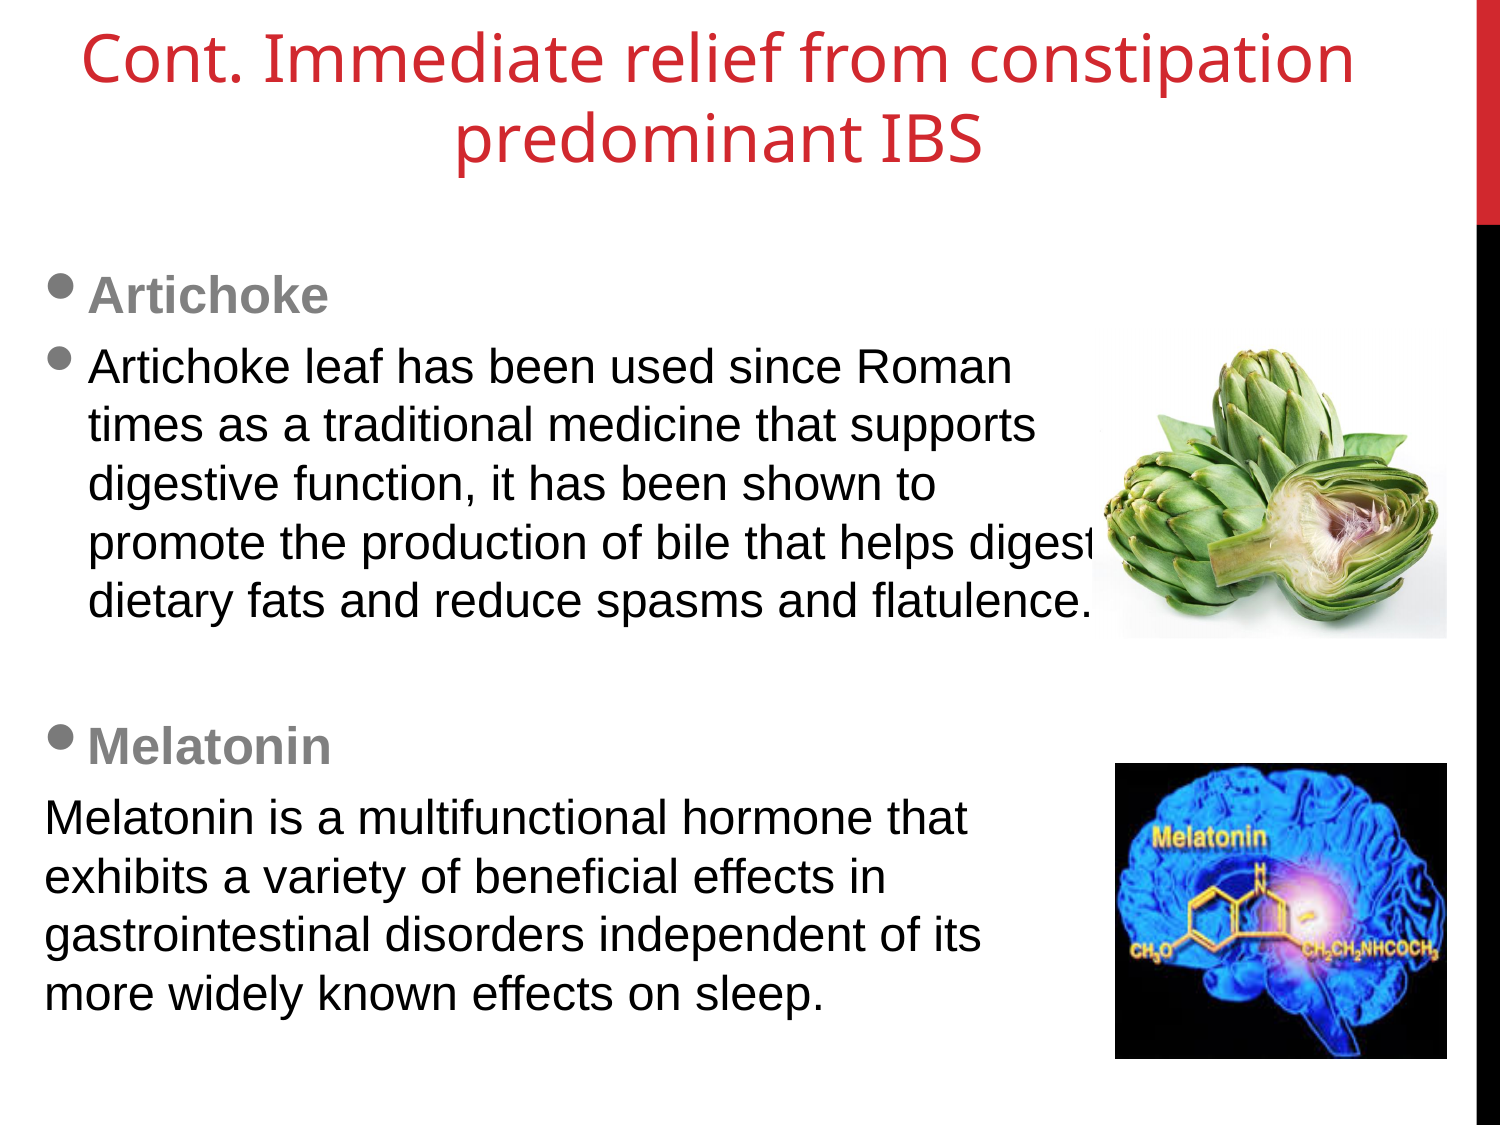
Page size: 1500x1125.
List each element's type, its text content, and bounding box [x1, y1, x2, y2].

text_box Artichoke Artichoke leaf has been used since Roman times as a traditional medicine that supports digestive function, it has been shown to promote the production of bile that helps digest dietary fats and reduce spasms and flatulence. Melatonin Melatonin is a multifunctional hormone that exhibits a variety of beneficial effects in gastrointestinal disorders independent of its more widely known effects on sleep. [29, 253, 1116, 1089]
text_box Cont. Immediate relief from constipation predominant IBS [0, 7, 1447, 183]
picture [1114, 762, 1448, 1060]
picture [1092, 327, 1448, 640]
